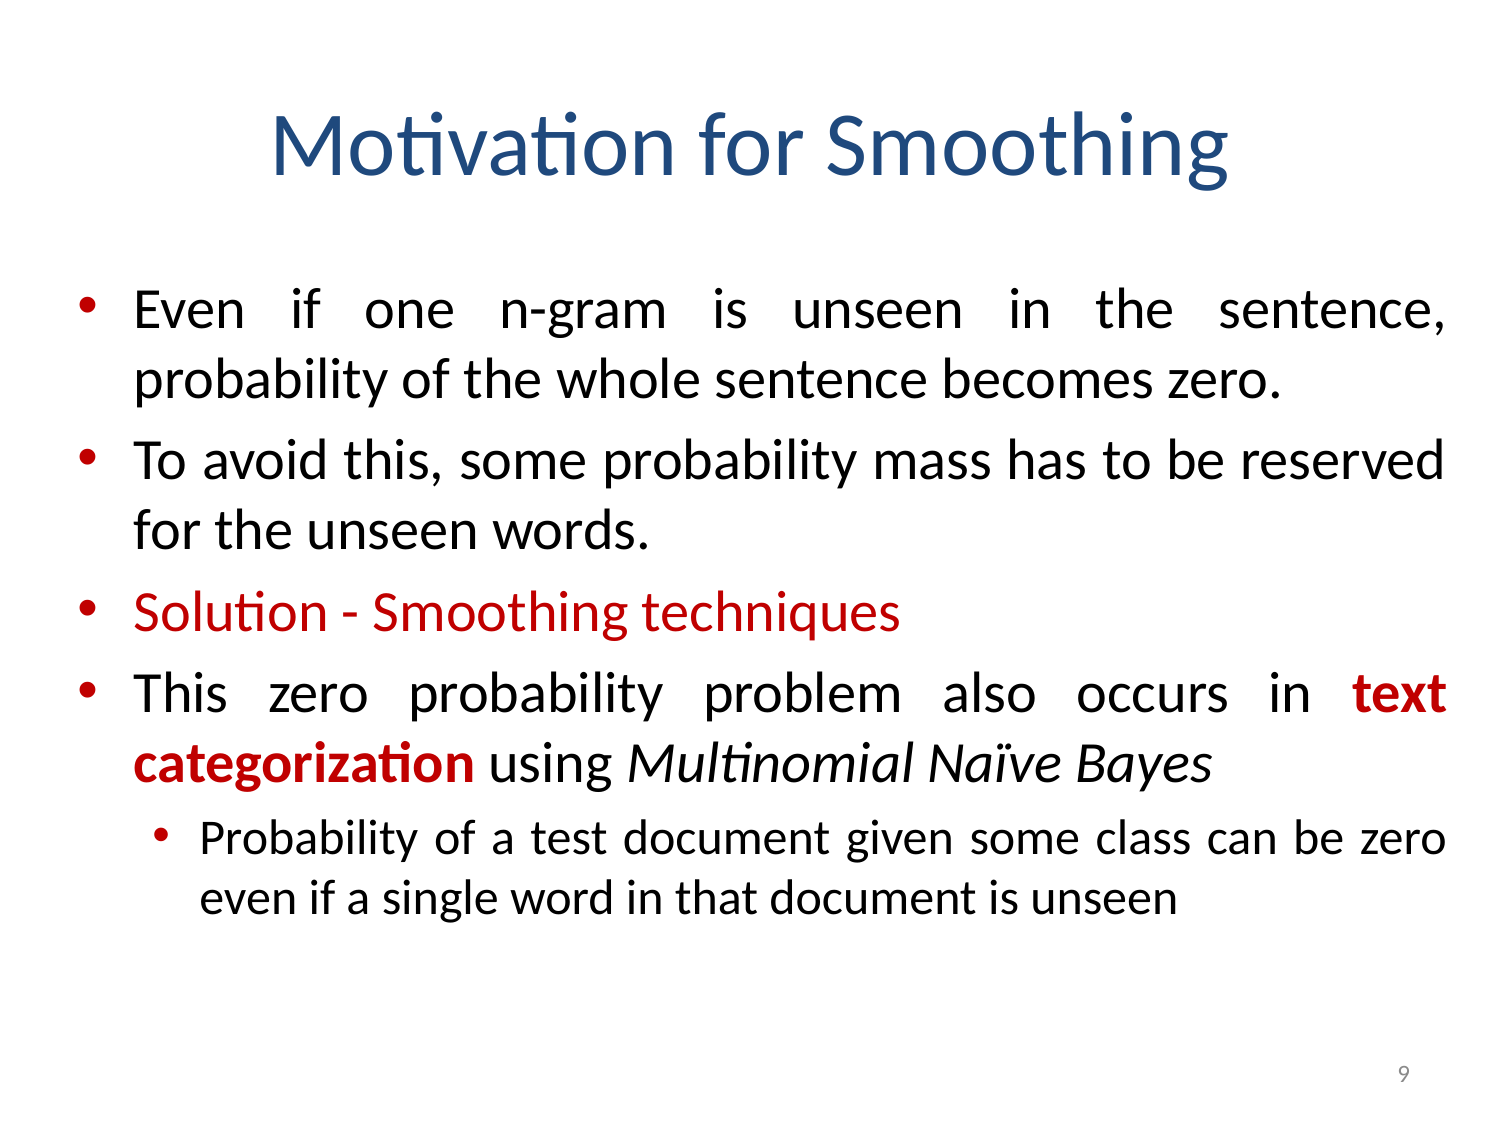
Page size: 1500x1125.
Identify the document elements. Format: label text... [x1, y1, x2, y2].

slide_number 9 [1074, 1042, 1425, 1103]
title Motivation for Smoothing [75, 45, 1425, 233]
list Even if one n-gram is unseen in the sentence, probability of the whole sentence becomes zero. To avoid this, some probability mass has to be reserved for the unseen words. Solution - Smoothing techniques This zero probability problem also occurs in text categorization using Multinomial Naïve Bayes Probability of a test document given some class can be zero even if a single word in that document is unseen [62, 262, 1463, 1038]
